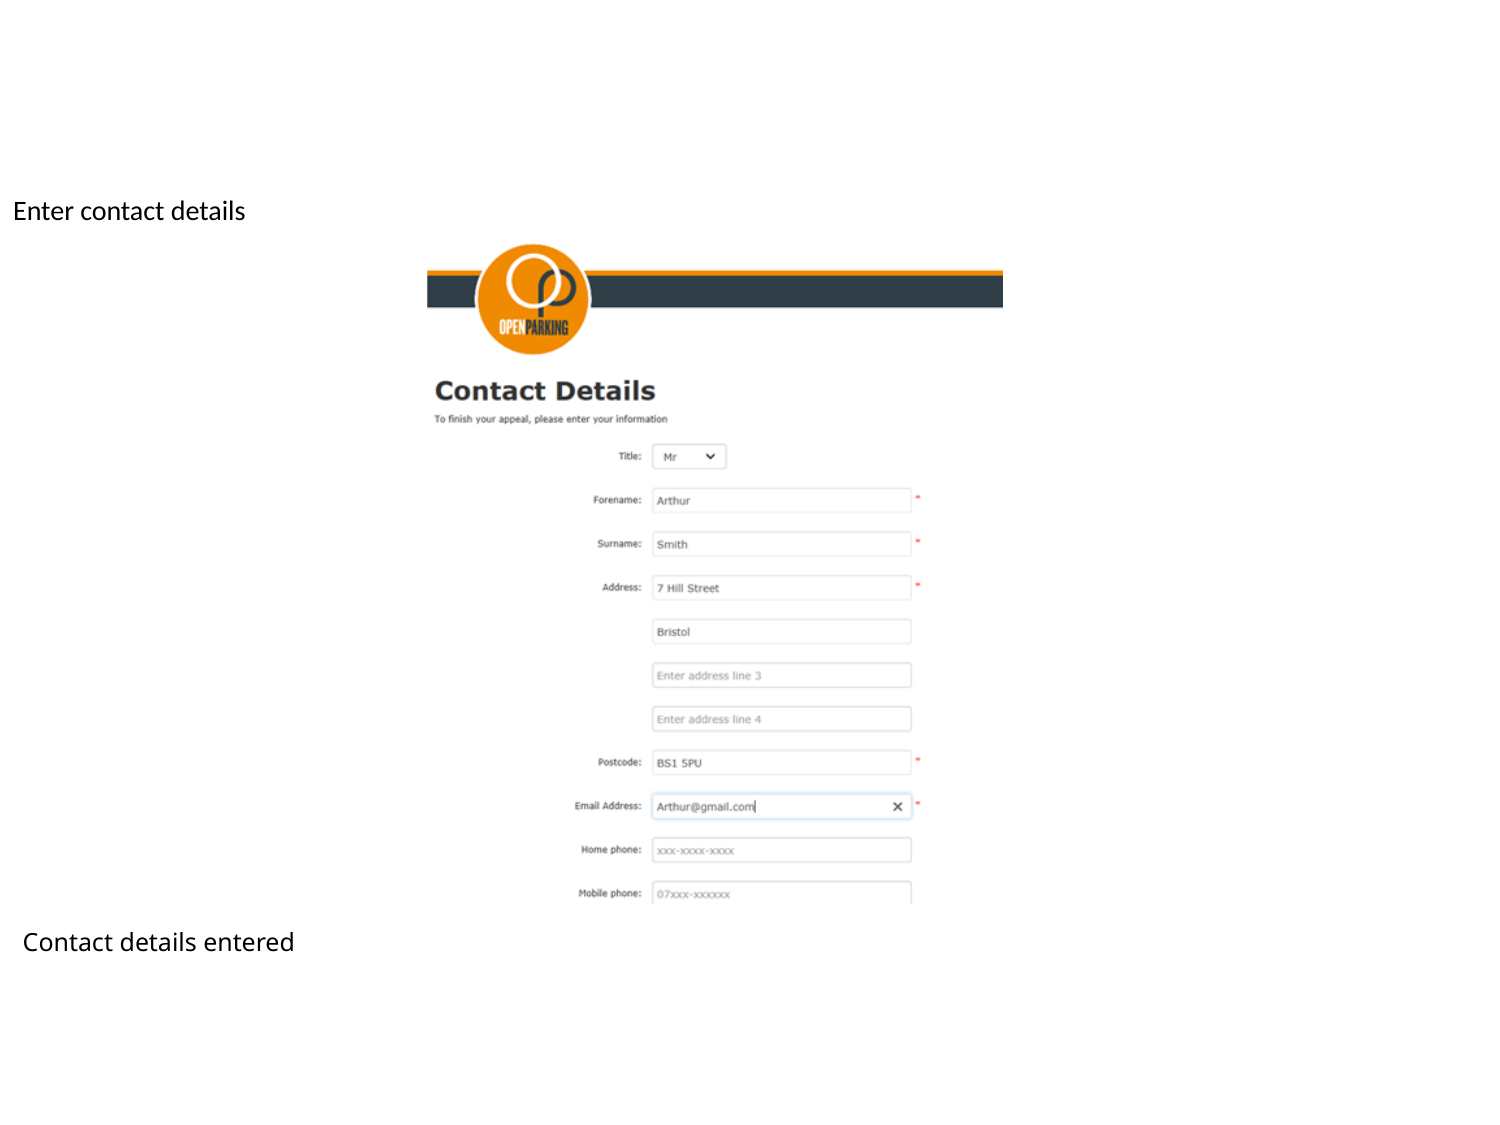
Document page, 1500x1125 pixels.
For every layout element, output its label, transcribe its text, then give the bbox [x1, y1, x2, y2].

text_box Contact details entered [11, 920, 307, 962]
text_box Enter contact details [1, 187, 258, 232]
picture [427, 224, 1003, 921]
